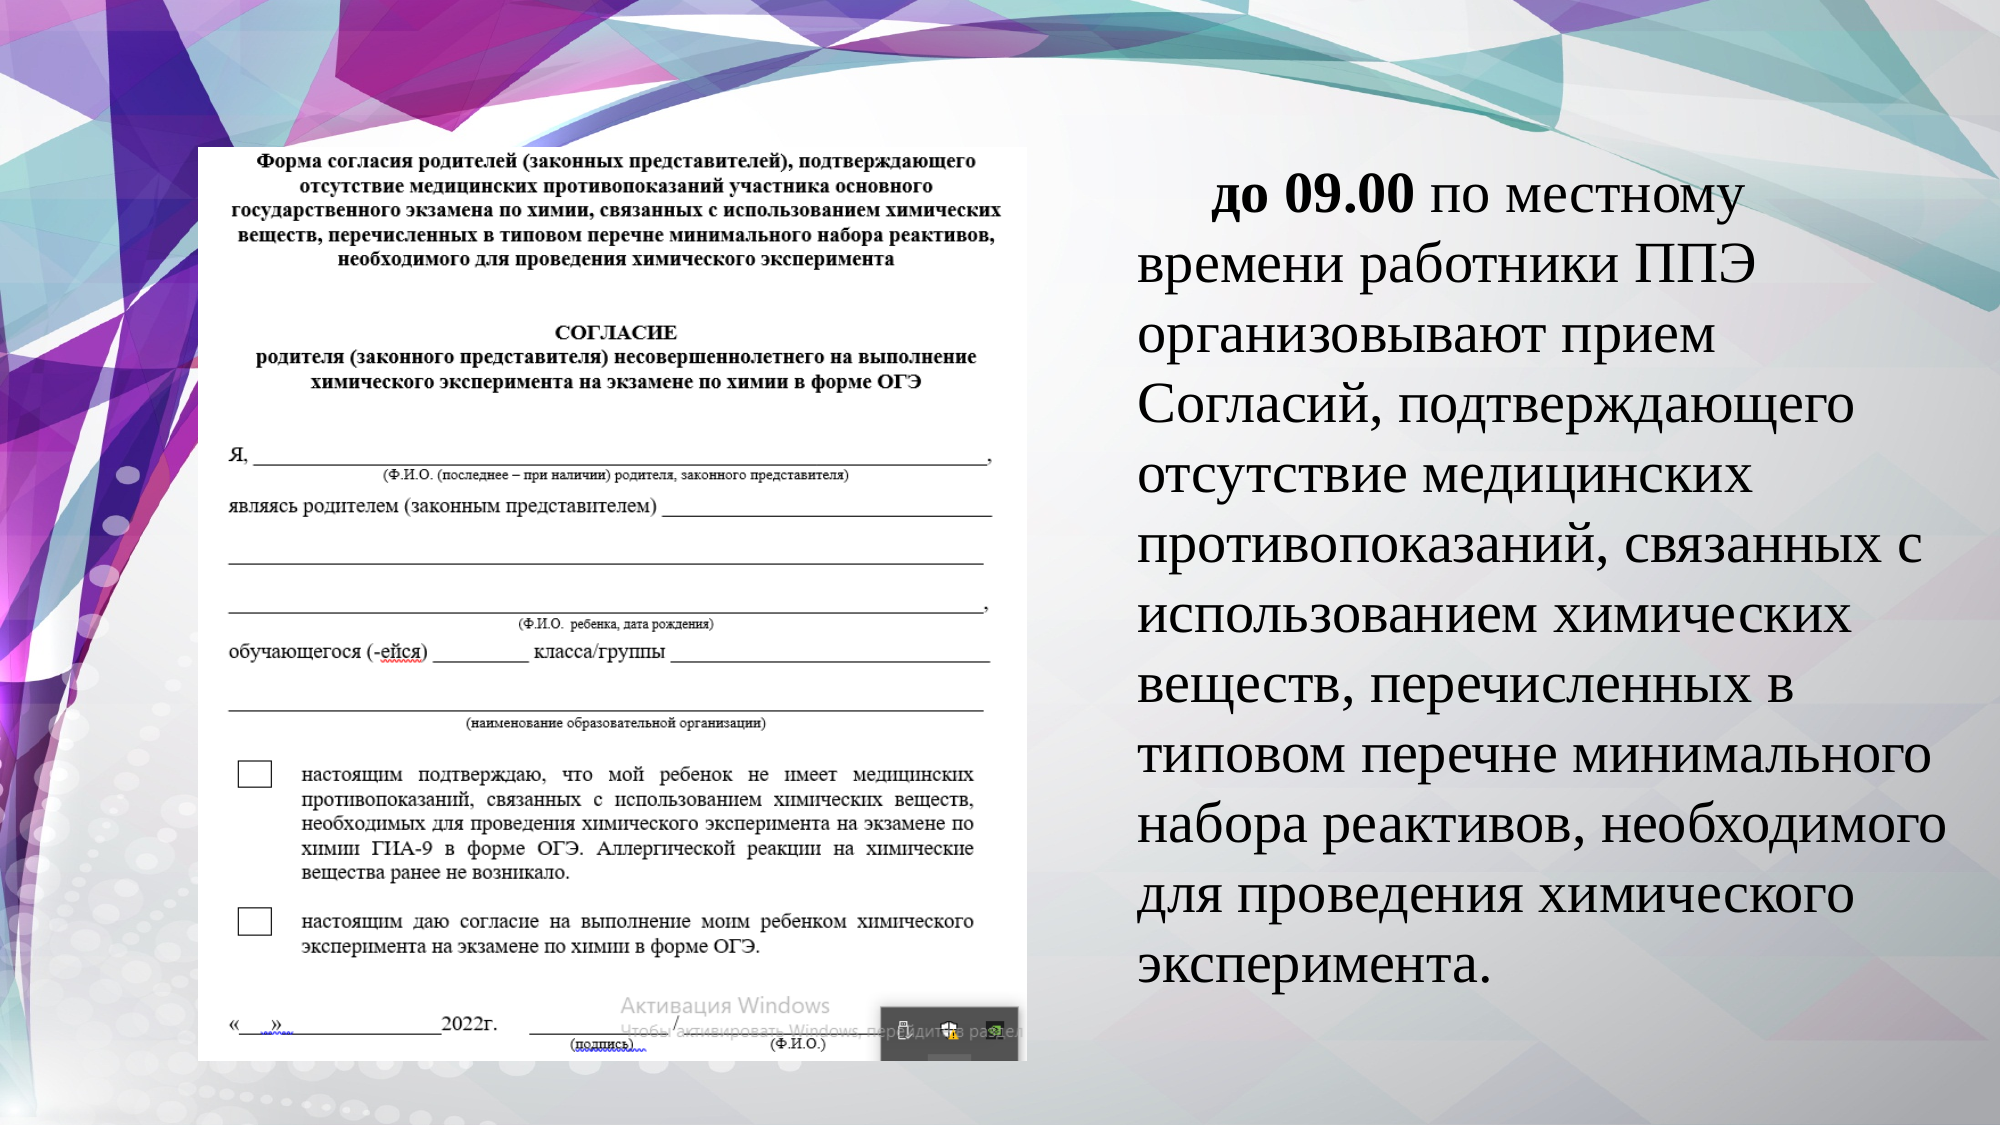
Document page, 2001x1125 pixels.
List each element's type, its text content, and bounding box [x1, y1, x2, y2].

picture [0, 0, 2000, 1125]
text_box до 09.00 по местному времени работники ППЭ организовывают прием Согласий, подтверждающего отсутствие медицинских противопоказаний, связанных с использованием химических веществ, перечисленных в типовом перечне минимального набора реактивов, необходимого для проведения химического эксперимента. [1122, 147, 1980, 1002]
